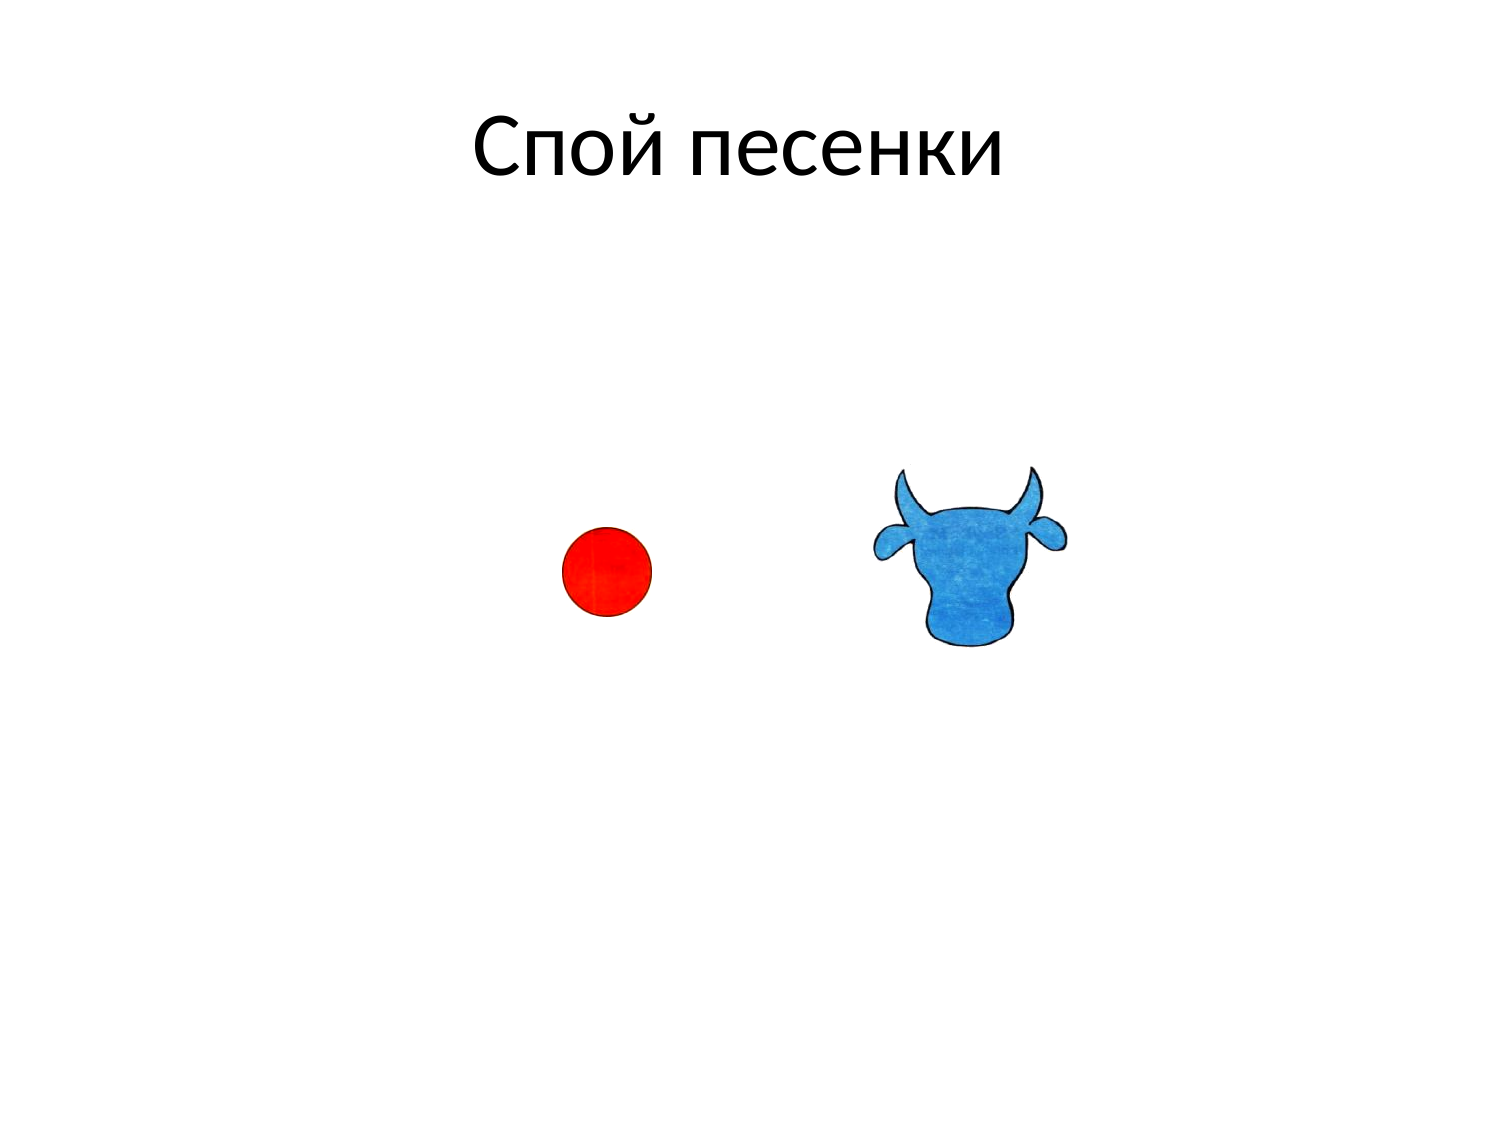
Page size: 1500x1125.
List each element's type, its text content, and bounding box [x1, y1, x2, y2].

picture [855, 456, 1091, 657]
title Спой песенки [75, 45, 1425, 233]
picture [562, 527, 653, 617]
